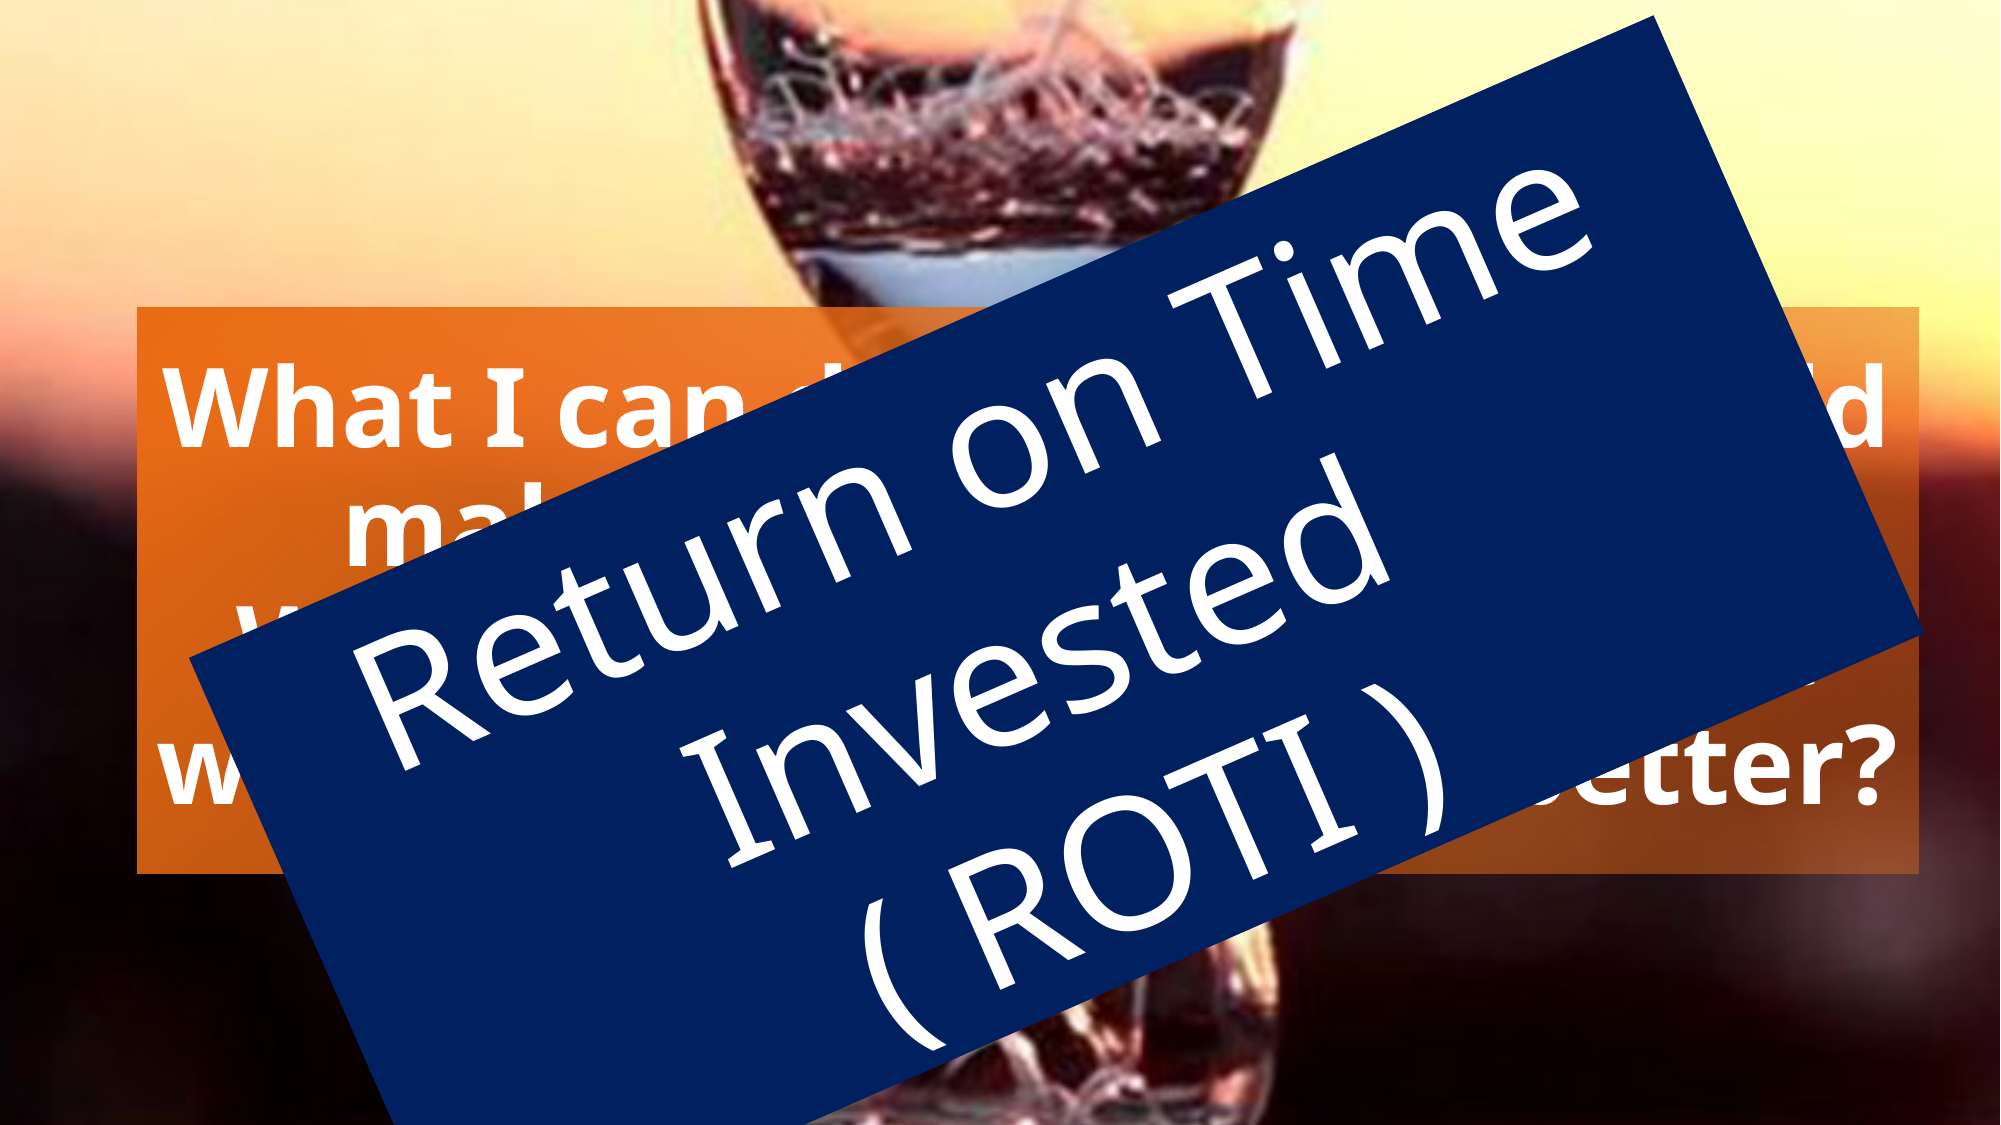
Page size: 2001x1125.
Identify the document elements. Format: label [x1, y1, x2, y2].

list [0, 0, 2000, 1125]
